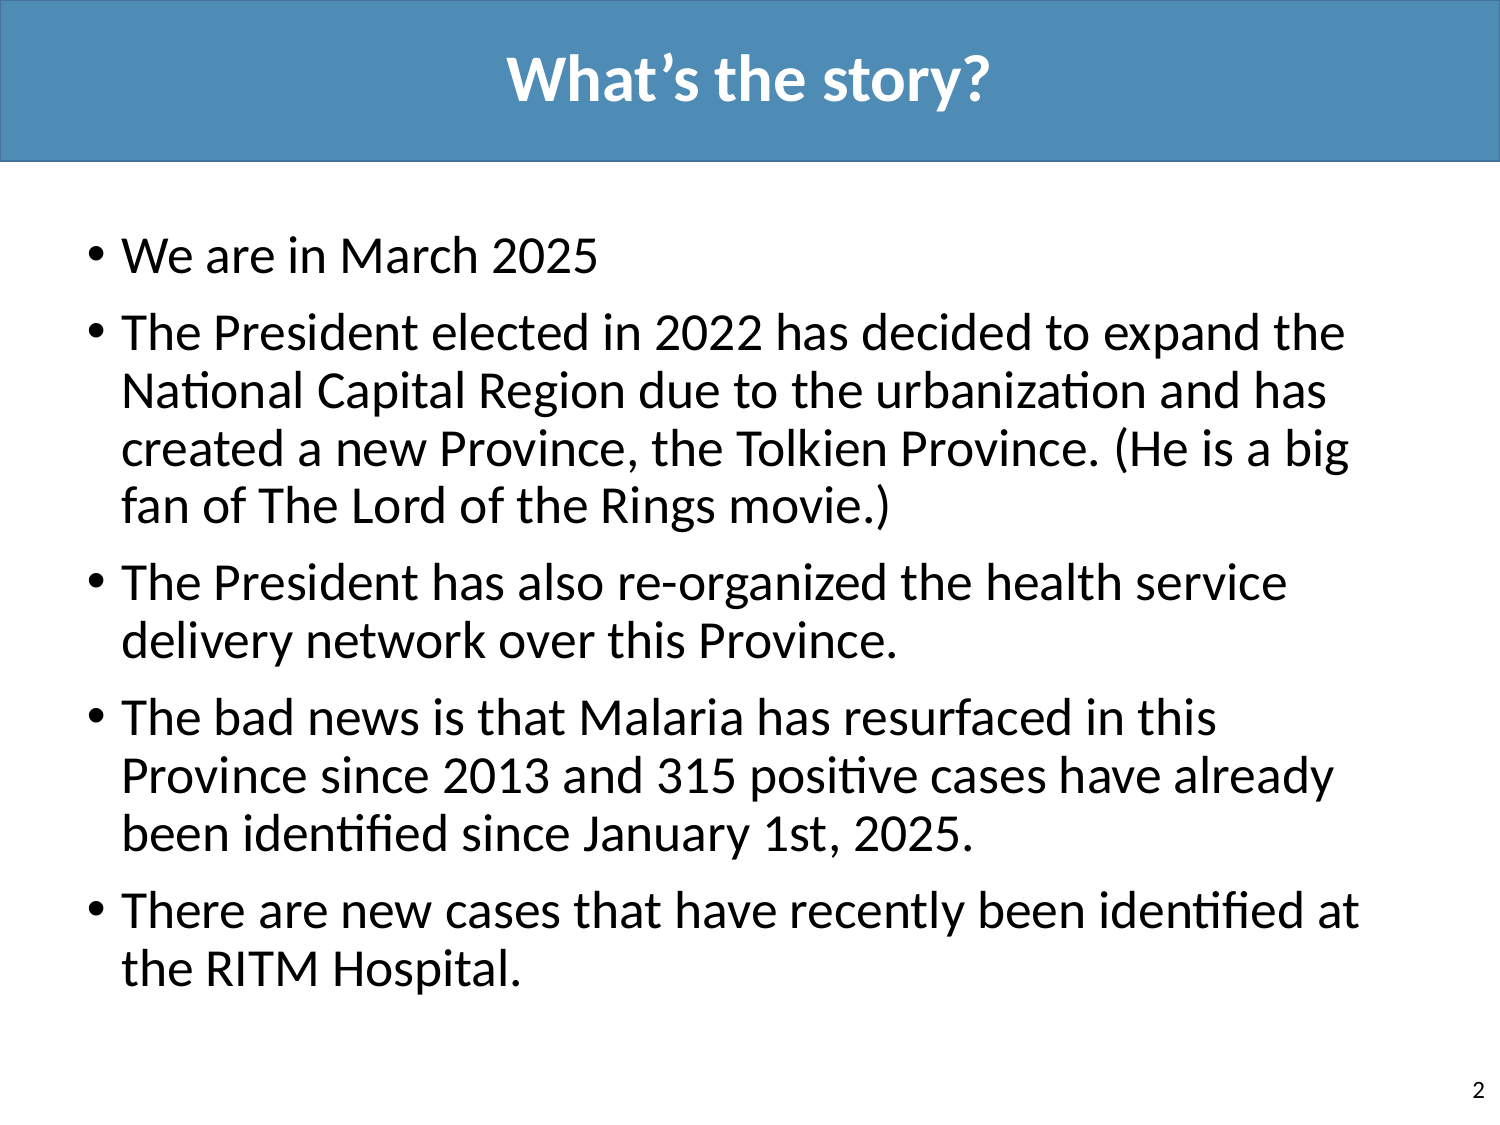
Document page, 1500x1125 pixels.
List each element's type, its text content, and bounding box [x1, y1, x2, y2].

slide_number 2 [1162, 1058, 1500, 1119]
text_box What’s the story? [103, 23, 1397, 138]
text_box We are in March 2025 The President elected in 2022 has decided to expand the National Capital Region due to the urbanization and has created a new Province, the Tolkien Province. (He is a big fan of The Lord of the Rings movie.) The President has also re-organized the health service delivery network over this Province. The bad news is that Malaria has resurfaced in this Province since 2013 and 315 positive cases have already been identified since January 1st, 2025. There are new cases that have recently been identified at the RITM Hospital. [72, 219, 1424, 1012]
